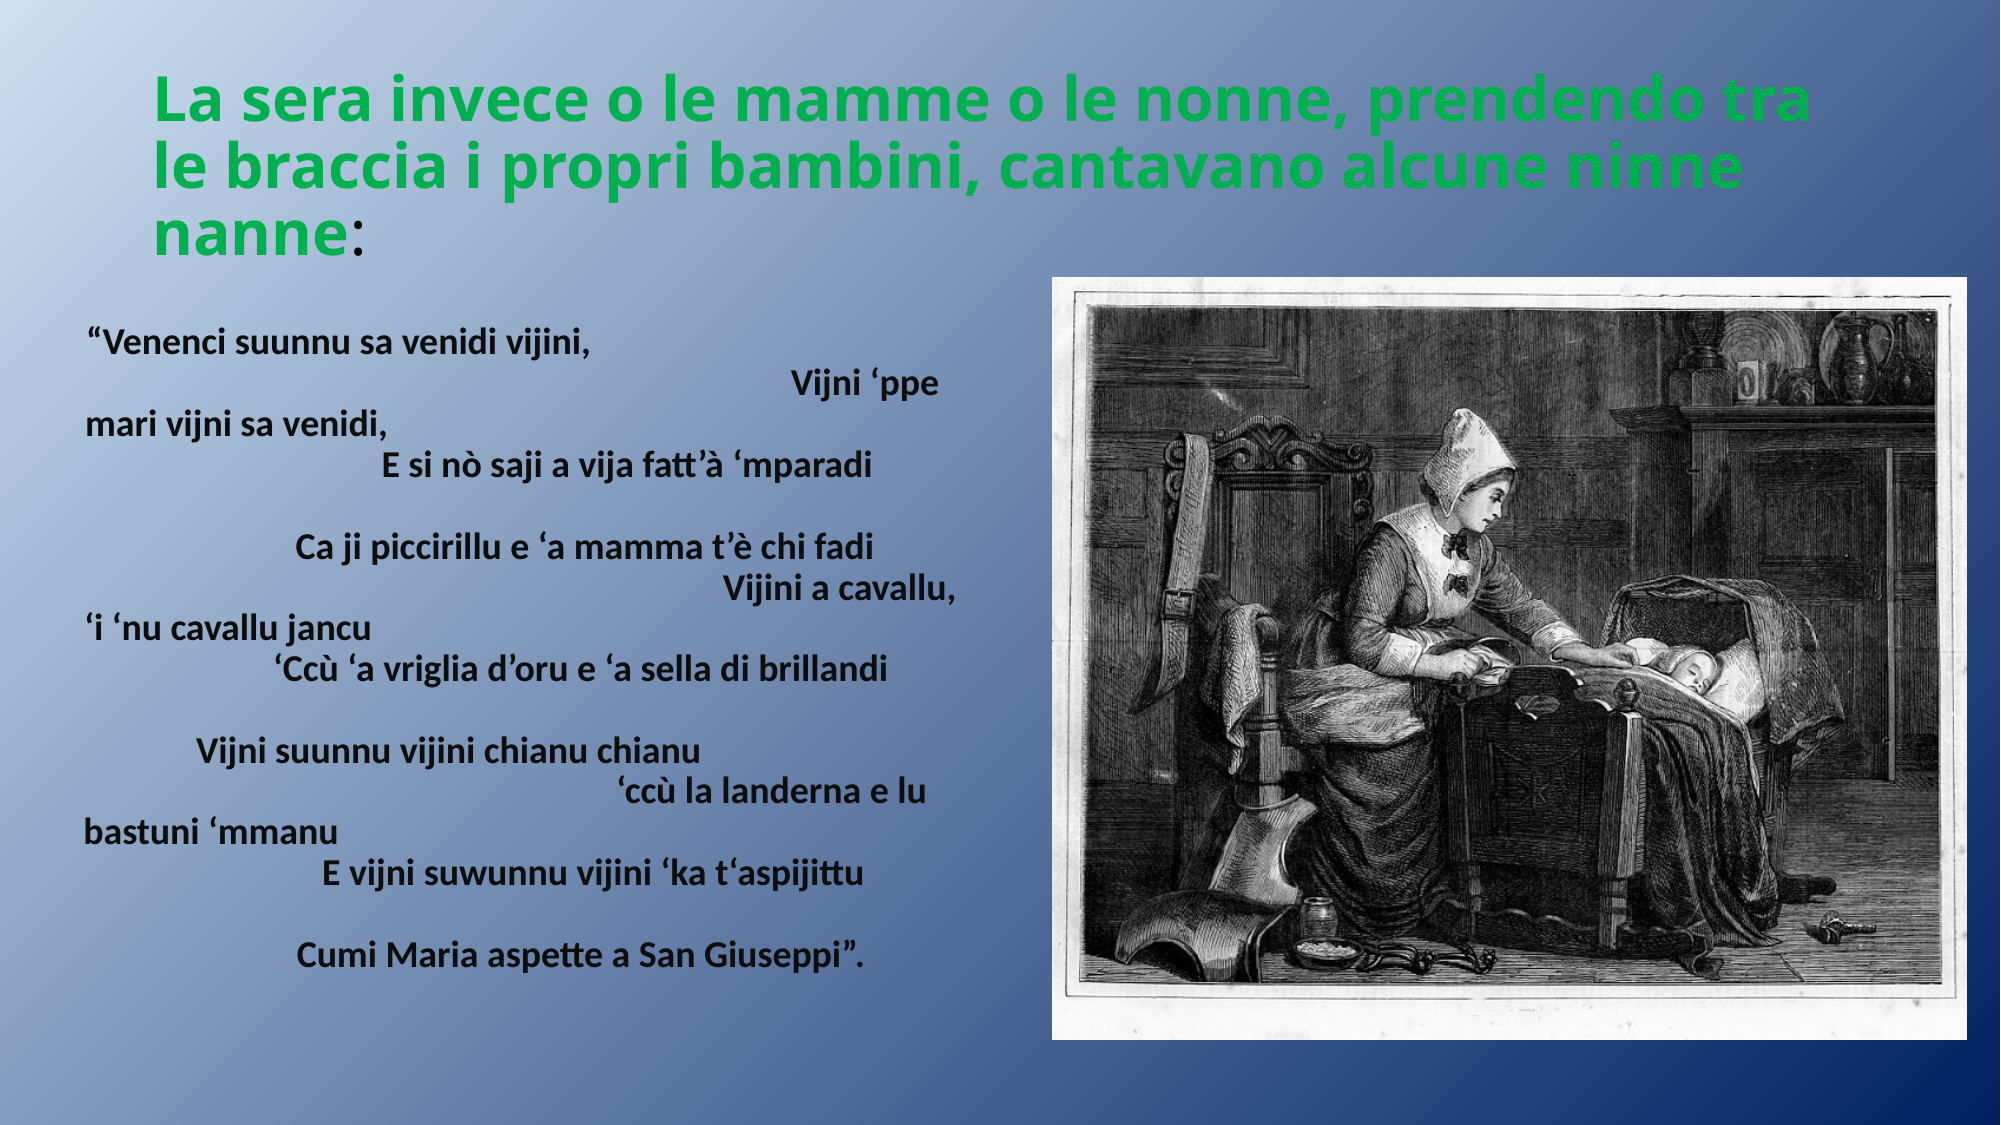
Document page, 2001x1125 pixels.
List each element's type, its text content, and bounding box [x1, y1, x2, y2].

picture [1052, 277, 1967, 1040]
title La sera invece o le mamme o le nonne, prendendo tra le braccia i propri bambini, cantavano alcune ninne nanne: [137, 59, 1863, 278]
list “Venenci suunnu sa venidi vijini, Vijni ‘ppe mari vijni sa venidi, E si nò saji a vija fatt’à ‘mparadi Ca ji piccirillu e ‘a mamma t’è chi fadi Vijini a cavallu, ‘i ‘nu cavallu jancu ‘Ccù ‘a vriglia d’oru e ‘a sella di brillandi Vijni suunnu vijini chianu chianu ‘ccù la landerna e lu bastuni ‘mmanu E vijni suwunnu vijini ‘ka t‘aspijittu Cumi Maria aspette a San Giuseppi”. [68, 314, 984, 1029]
